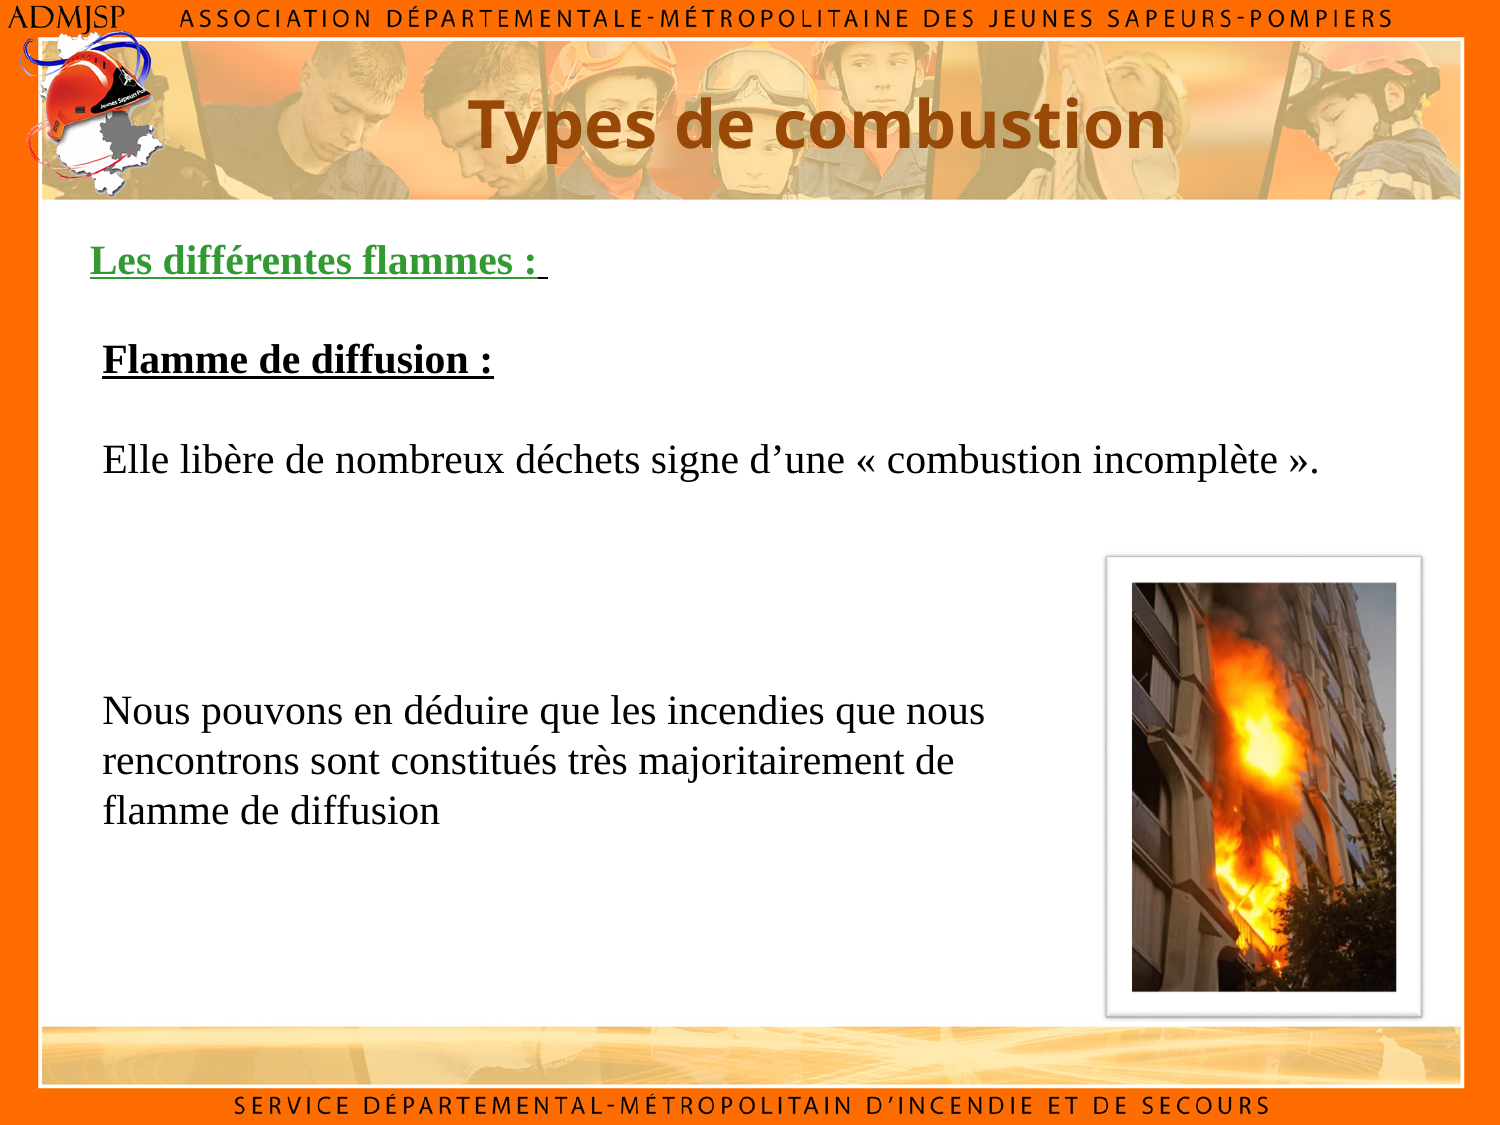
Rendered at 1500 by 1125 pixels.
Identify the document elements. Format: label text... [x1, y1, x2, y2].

title Types de combustion [183, 45, 1454, 200]
picture [0, 0, 1500, 1125]
text_box Les différentes flammes : [75, 224, 1163, 290]
text_box Flamme de diffusion : Elle libère de nombreux déchets signe d’une « combustion incomplète ». Nous pouvons en déduire que les incendies que nous rencontrons sont constitués très majoritairement de flamme de diffusion [87, 324, 1375, 840]
